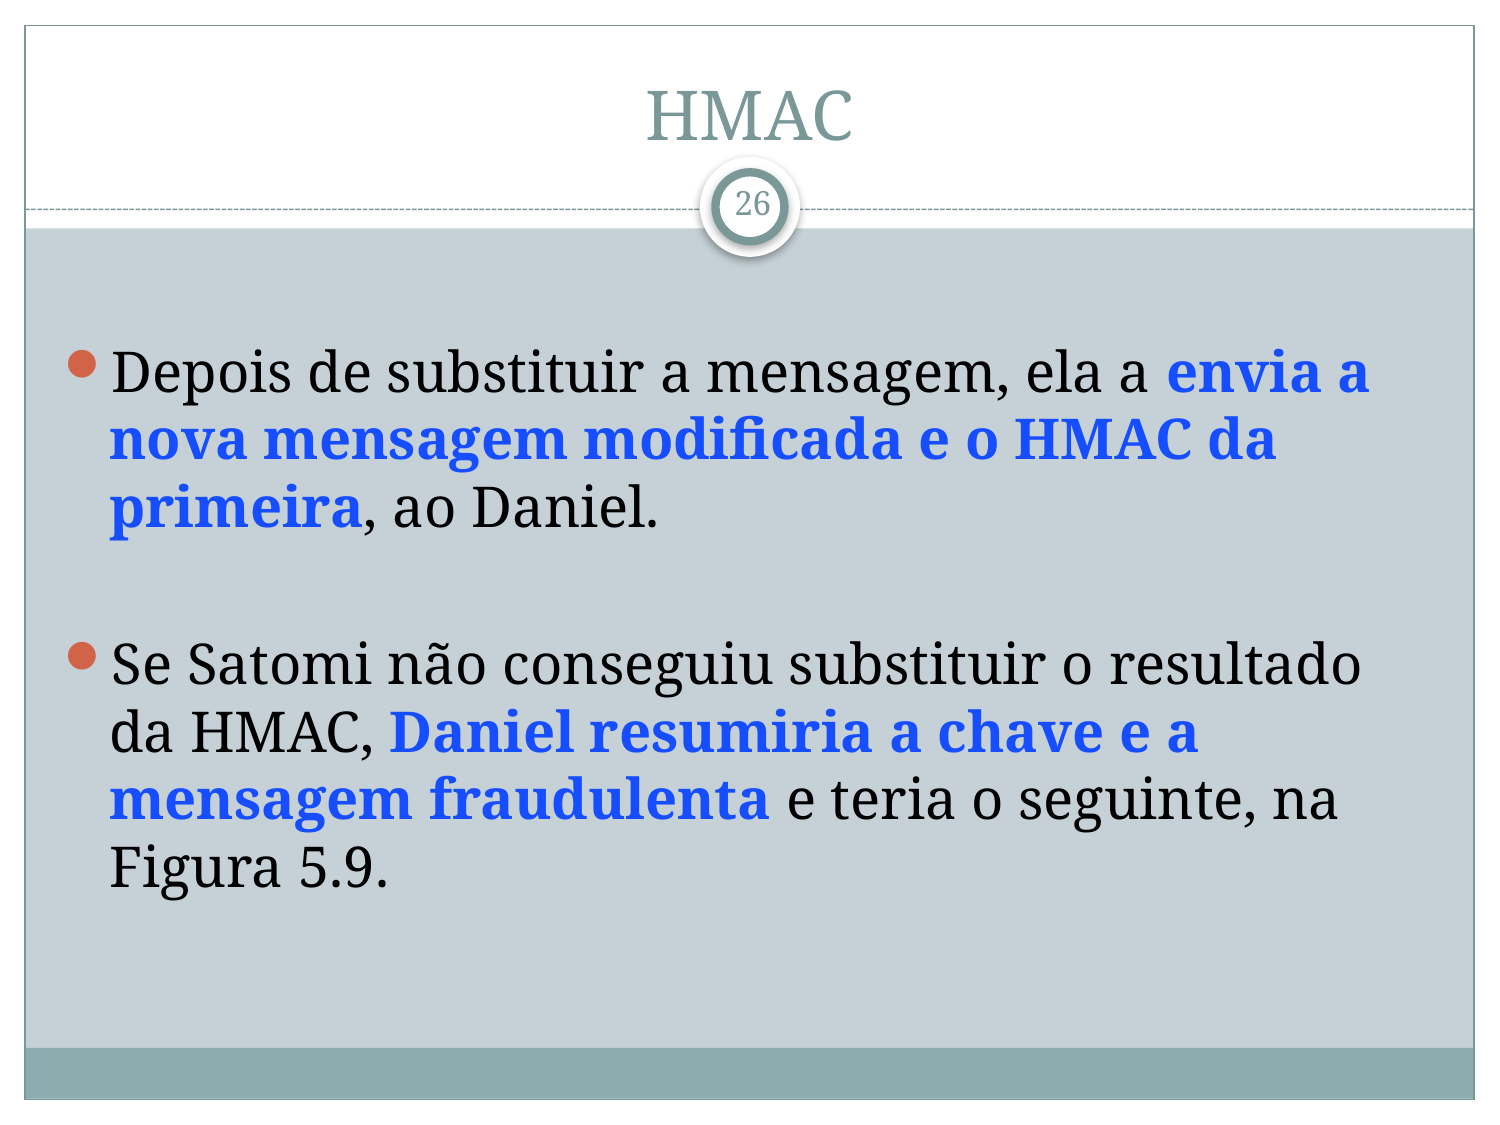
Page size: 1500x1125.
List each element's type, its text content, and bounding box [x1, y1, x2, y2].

title HMAC [49, 37, 1450, 162]
list Depois de substituir a mensagem, ela a envia a nova mensagem modificada e o HMAC da primeira, ao Daniel. Se Satomi não conseguiu substituir o resultado da HMAC, Daniel resumiria a chave e a mensagem fraudulenta e teria o seguinte, na Figura 5.9. [49, 249, 1450, 1005]
slide_number 26 [715, 168, 791, 241]
